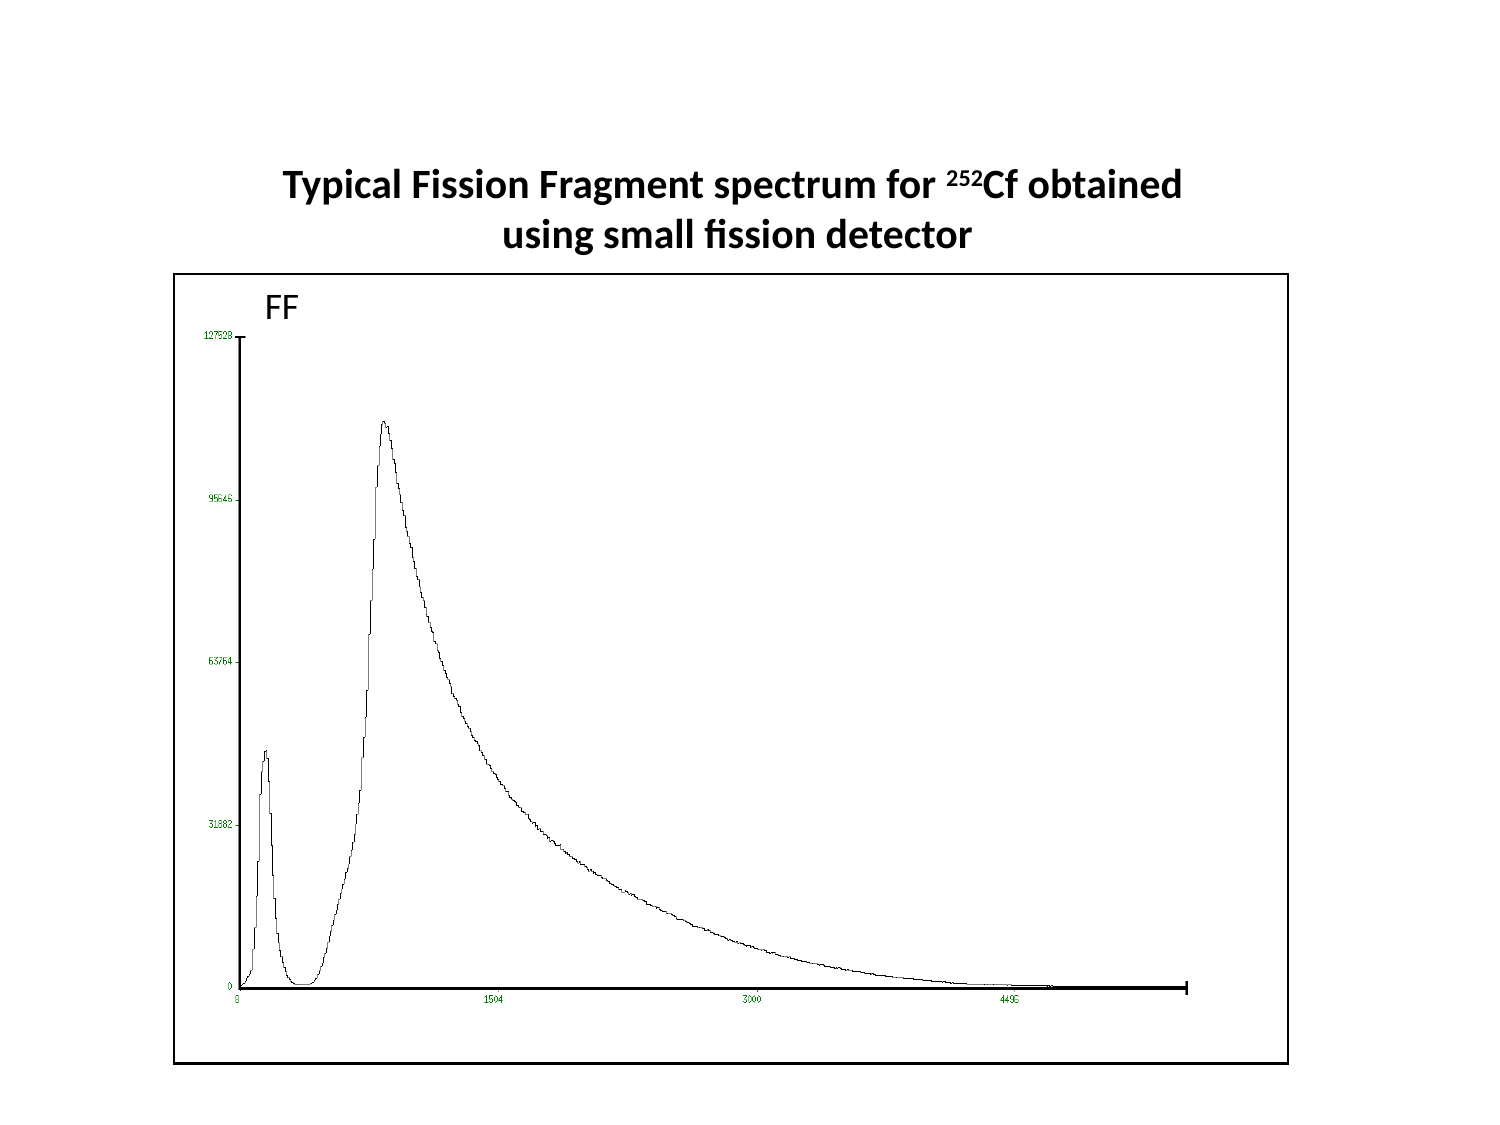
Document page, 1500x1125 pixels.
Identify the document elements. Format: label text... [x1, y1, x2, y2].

picture [174, 274, 1288, 1063]
text_box Typical Fission Fragment spectrum for 252Cf obtained using small fission detector [75, 149, 1400, 265]
